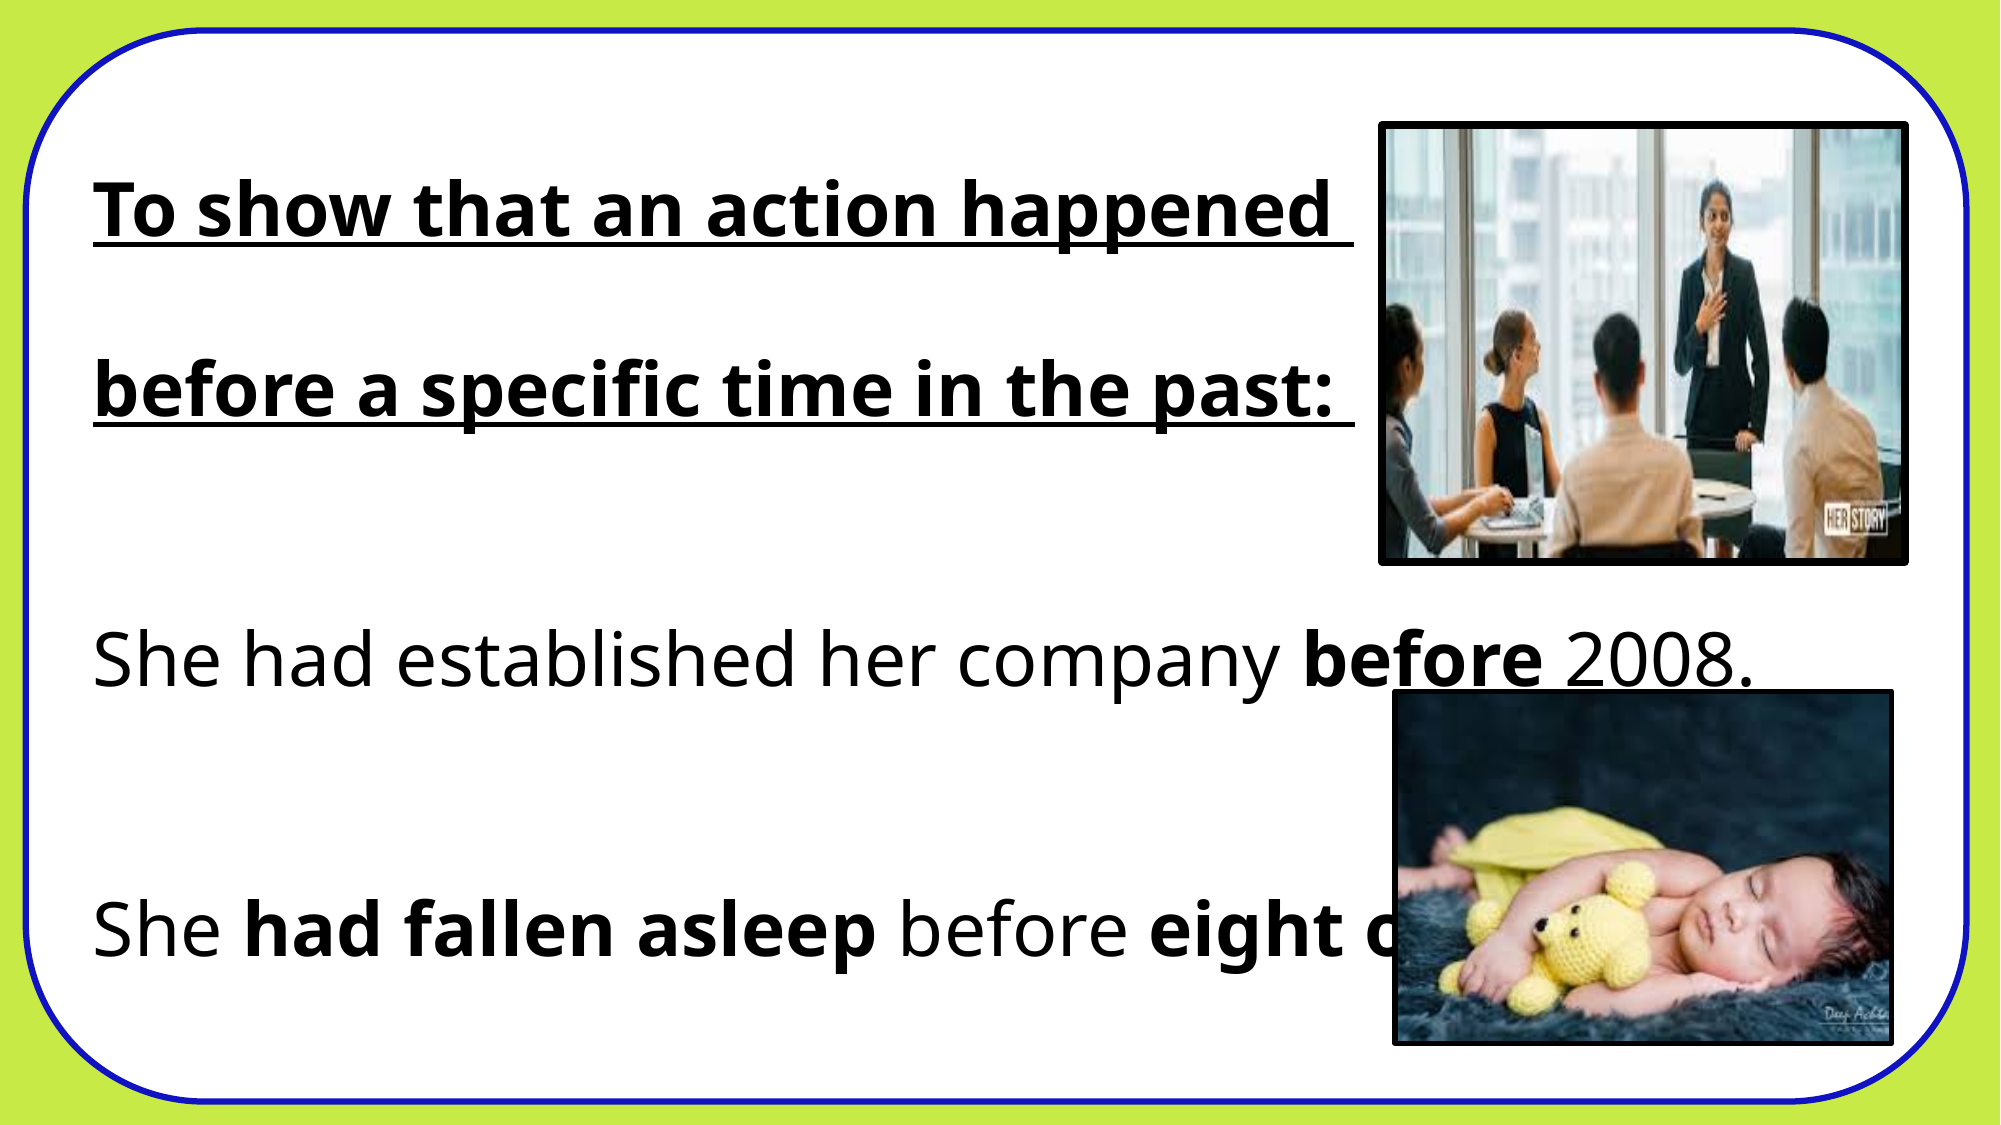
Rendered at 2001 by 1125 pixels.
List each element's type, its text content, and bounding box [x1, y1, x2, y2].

text_box To show that an action happened before a specific time in the past: She had established her company before 2008. She had fallen asleep before eight o'clock. [24, 29, 1968, 1103]
picture [1385, 128, 1901, 559]
picture [1397, 693, 1890, 1041]
